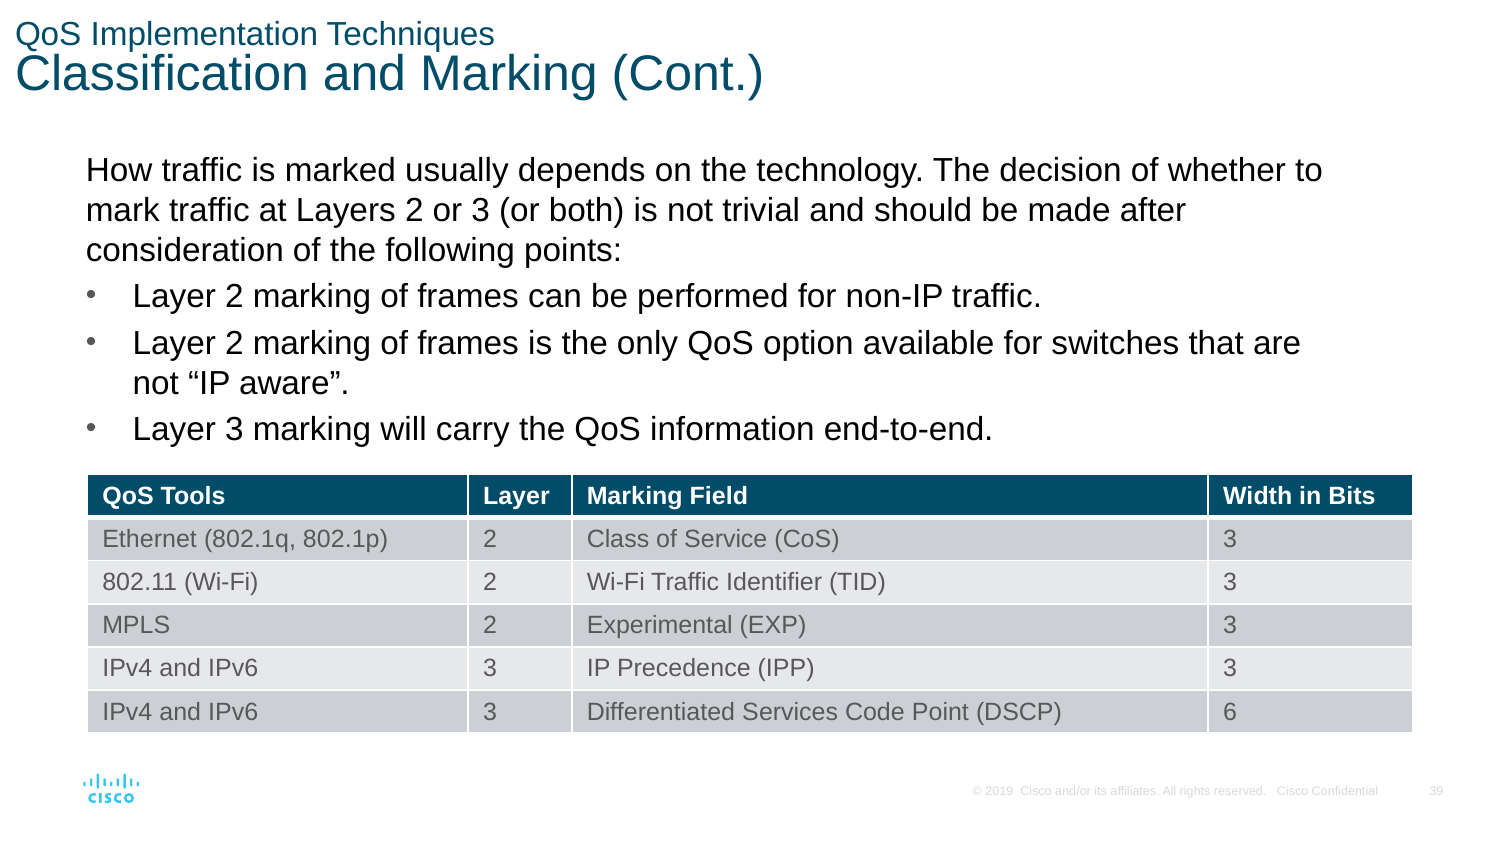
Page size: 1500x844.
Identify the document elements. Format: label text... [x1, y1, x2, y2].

table_cell 3 [469, 648, 571, 689]
table_cell 3 [1209, 648, 1412, 689]
table_cell MPLS [88, 605, 467, 646]
table_header QoS Tools [88, 475, 467, 515]
table_cell 3 [1209, 520, 1412, 560]
table_cell Differentiated Services Code Point (DSCP) [573, 691, 1207, 732]
table_cell 3 [1209, 605, 1412, 646]
table_cell IP Precedence (IPP) [573, 648, 1207, 689]
table_cell Ethernet (802.1q, 802.1p) [88, 520, 467, 560]
table_cell Wi-Fi Traffic Identifier (TID) [573, 561, 1207, 603]
table_cell 2 [469, 520, 571, 560]
table_header Layer [469, 475, 571, 515]
table_cell 6 [1209, 691, 1412, 732]
table_header Width in Bits [1209, 475, 1412, 515]
table_cell IPv4 and IPv6 [88, 691, 467, 732]
table_cell 2 [469, 605, 571, 646]
table_cell Experimental (EXP) [573, 605, 1207, 646]
table_cell IPv4 and IPv6 [88, 648, 467, 689]
table_cell 802.11 (Wi-Fi) [88, 561, 467, 603]
table_header Marking Field [573, 475, 1207, 515]
list How traffic is marked usually depends on the technology. The decision of whether to mark traffic at Layers 2 or 3 (or both) is not trivial and should be made after consideration of the following points: Layer 2 marking of frames can be performed for non-IP traffic. Layer 2 marking of frames is the only QoS option available for switches that are not “IP aware”. Layer 3 marking will carry the QoS information end-to-end. [70, 140, 1369, 457]
table_cell 3 [1209, 561, 1412, 603]
table_cell 3 [469, 691, 571, 732]
table_cell Class of Service (CoS) [573, 520, 1207, 560]
title QoS Implementation Techniques Classification and Marking (Cont.) [0, 0, 1369, 121]
table_cell 2 [469, 561, 571, 603]
